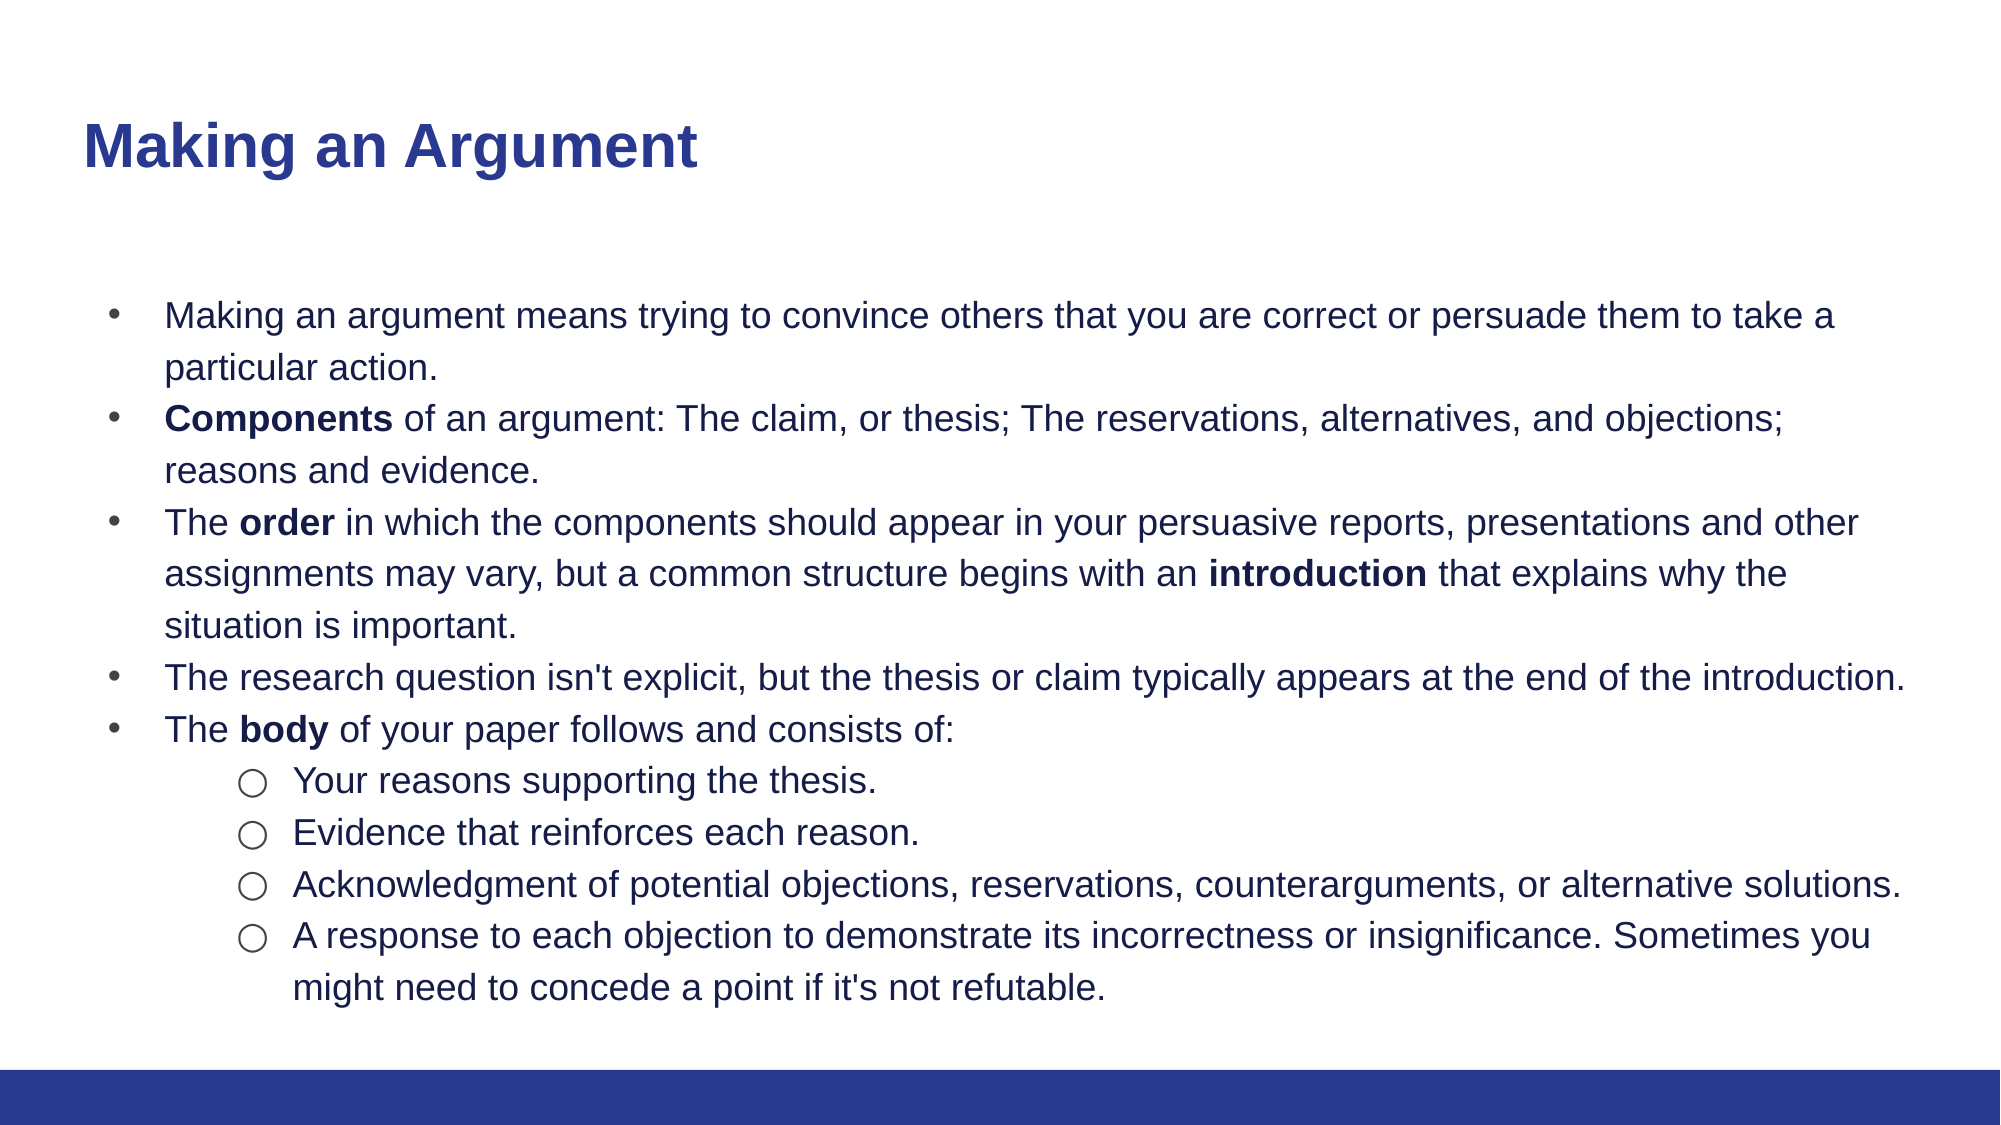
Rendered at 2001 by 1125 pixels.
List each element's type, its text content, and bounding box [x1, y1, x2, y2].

list Making an argument means trying to convince others that you are correct or persuade them to take a particular action. Components of an argument: The claim, or thesis; The reservations, alternatives, and objections; reasons and evidence. The order in which the components should appear in your persuasive reports, presentations and other assignments may vary, but a common structure begins with an introduction that explains why the situation is important. The research question isn't explicit, but the thesis or claim typically appears at the end of the introduction. The body of your paper follows and consists of: Your reasons supporting the thesis. Evidence that reinforces each reason. Acknowledgment of potential objections, reservations, counterarguments, or alternative solutions. A response to each objection to demonstrate its incorrectness or insignificance. Sometimes you might need to concede a point if it's not refutable. [68, 268, 1932, 1036]
title Making an Argument [68, 89, 1932, 223]
